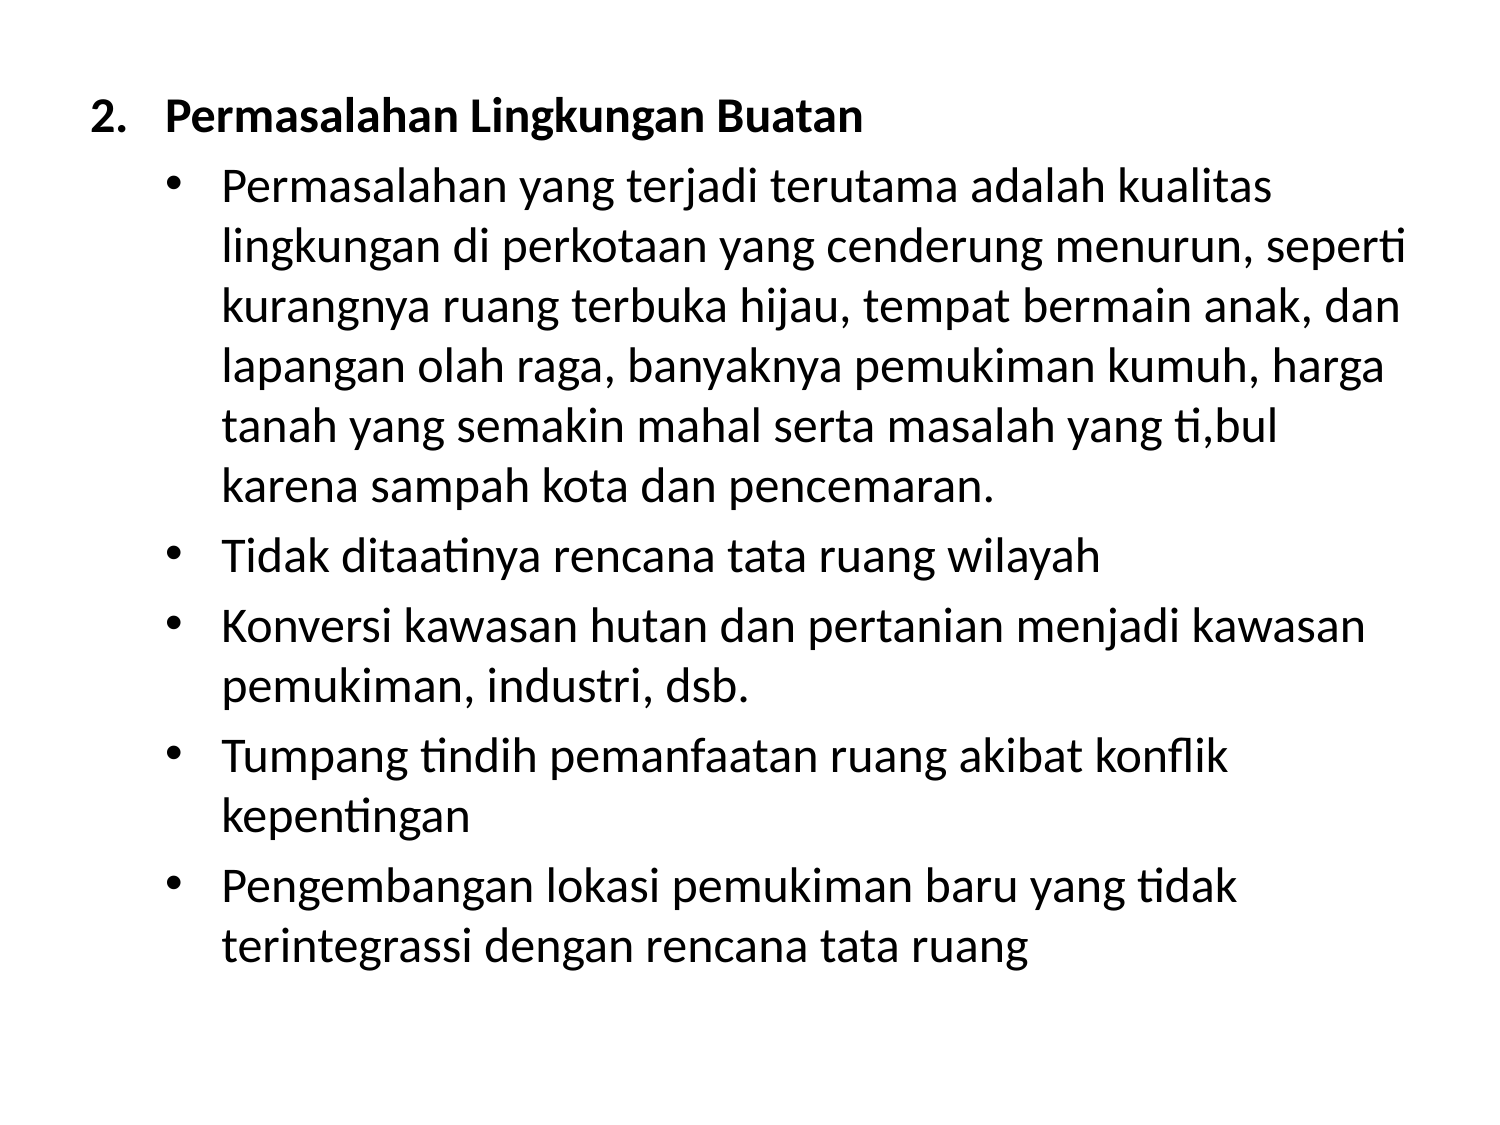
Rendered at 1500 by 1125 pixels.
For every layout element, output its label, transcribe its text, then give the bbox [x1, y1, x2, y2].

list Permasalahan Lingkungan Buatan Permasalahan yang terjadi terutama adalah kualitas lingkungan di perkotaan yang cenderung menurun, seperti kurangnya ruang terbuka hijau, tempat bermain anak, dan lapangan olah raga, banyaknya pemukiman kumuh, harga tanah yang semakin mahal serta masalah yang ti,bul karena sampah kota dan pencemaran. Tidak ditaatinya rencana tata ruang wilayah Konversi kawasan hutan dan pertanian menjadi kawasan pemukiman, industri, dsb. Tumpang tindih pemanfaatan ruang akibat konflik kepentingan Pengembangan lokasi pemukiman baru yang tidak terintegrassi dengan rencana tata ruang [75, 75, 1425, 1125]
